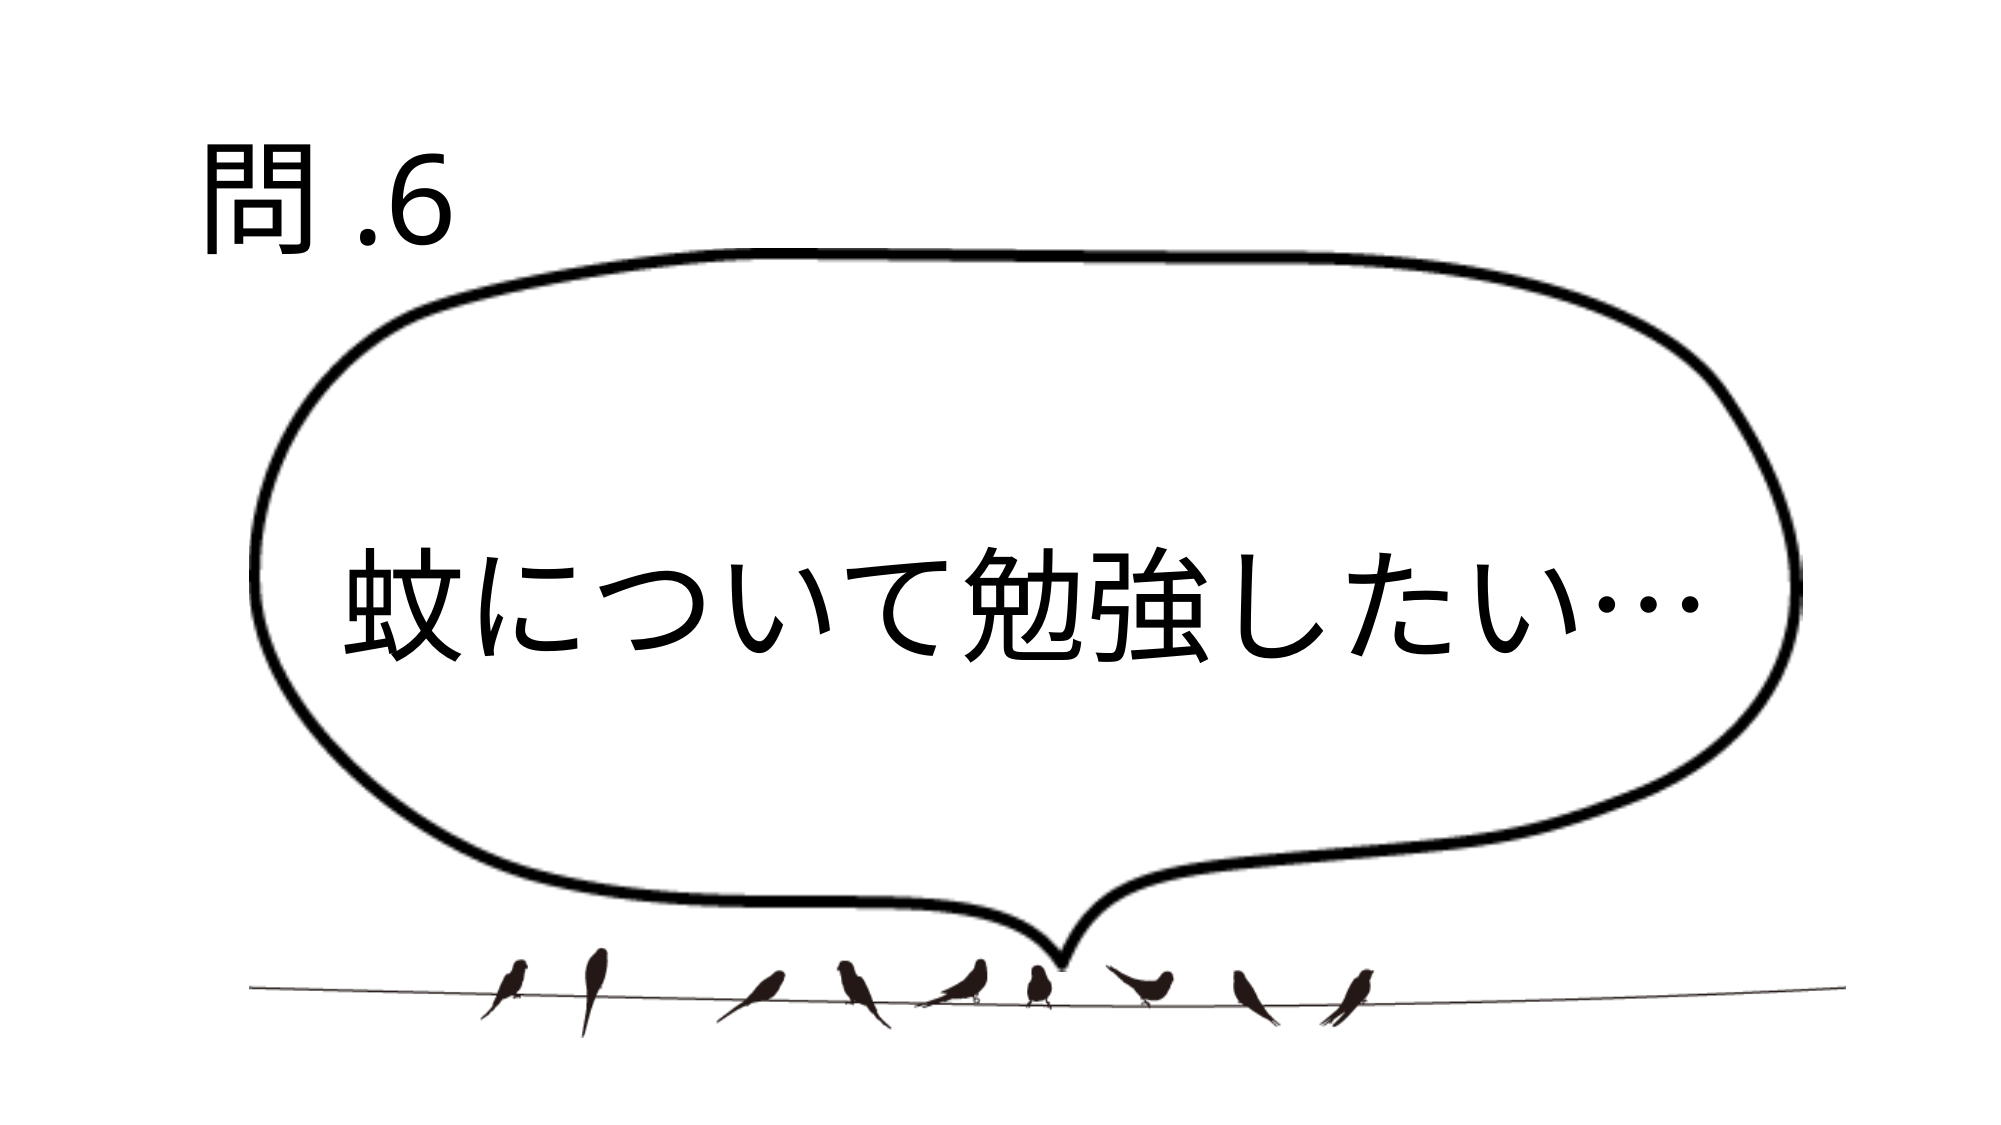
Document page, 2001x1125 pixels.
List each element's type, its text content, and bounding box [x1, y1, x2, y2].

title 問.6 [175, 101, 479, 280]
picture [249, 248, 1846, 1038]
